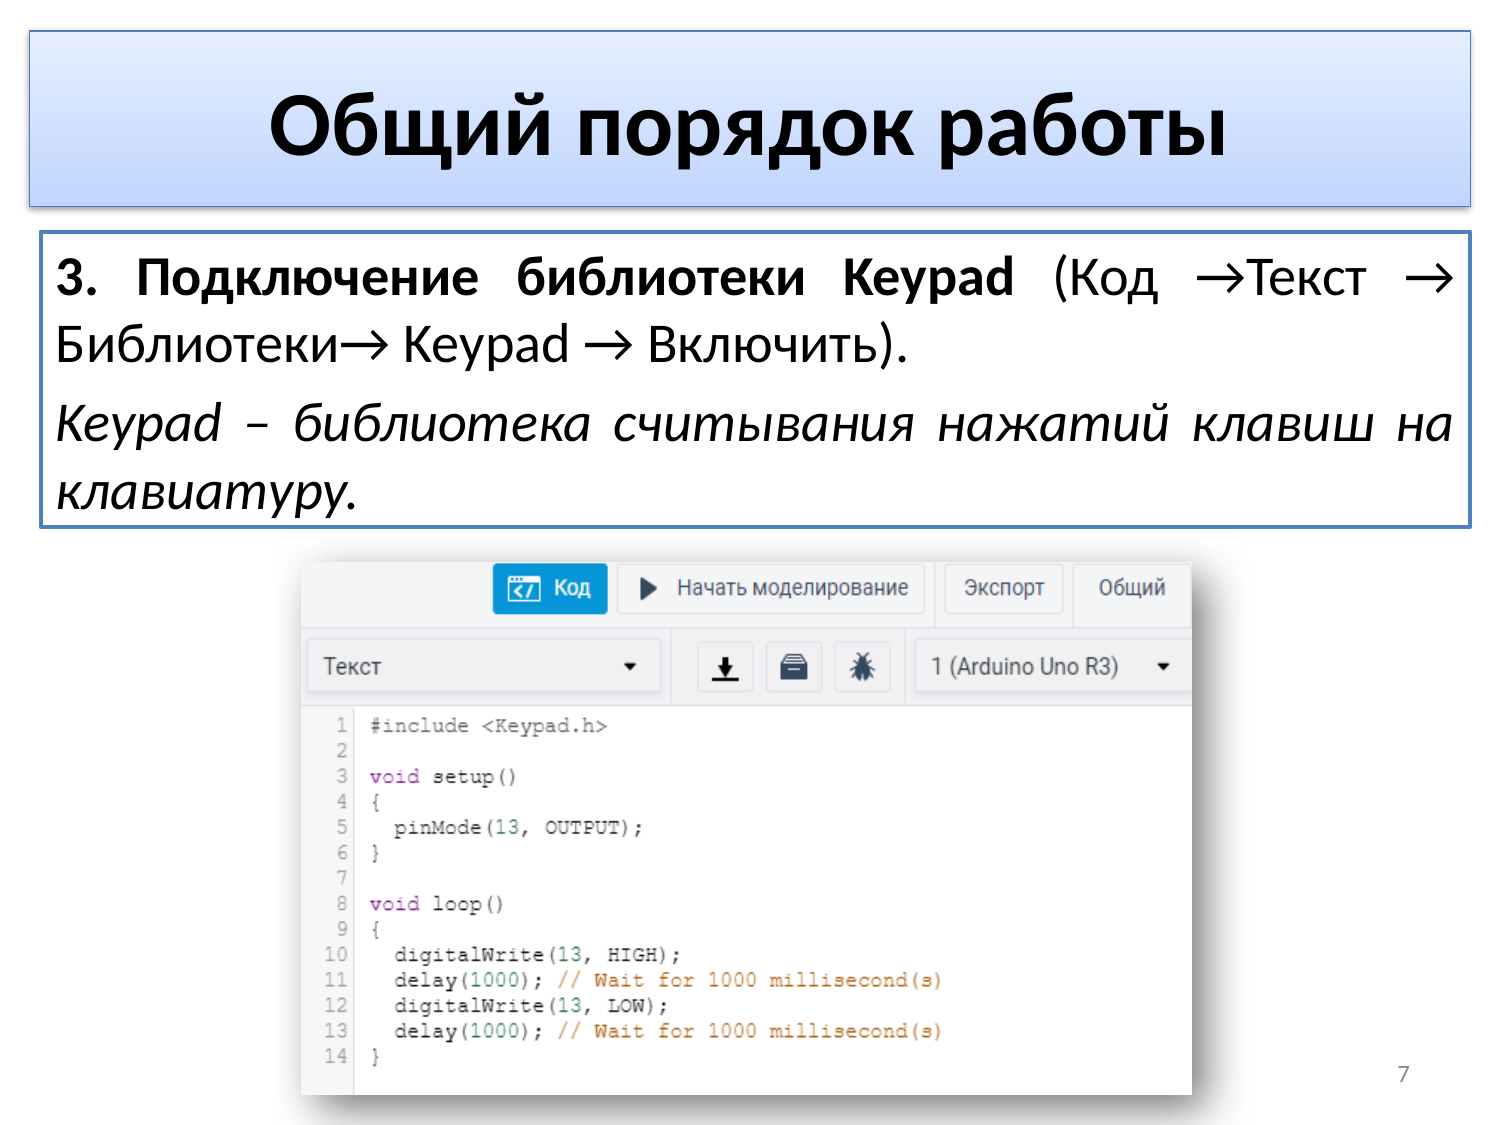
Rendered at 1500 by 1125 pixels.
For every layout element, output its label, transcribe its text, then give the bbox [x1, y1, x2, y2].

picture [300, 561, 1192, 1095]
slide_number 7 [1190, 1042, 1425, 1103]
title Общий порядок работы [29, 30, 1471, 207]
list 3. Подключение библиотеки Keypad (Код →Текст → Библиотеки→ Keypad → Включить). Keypad – библиотека считывания нажатий клавиш на клавиатуру. [39, 230, 1472, 529]
